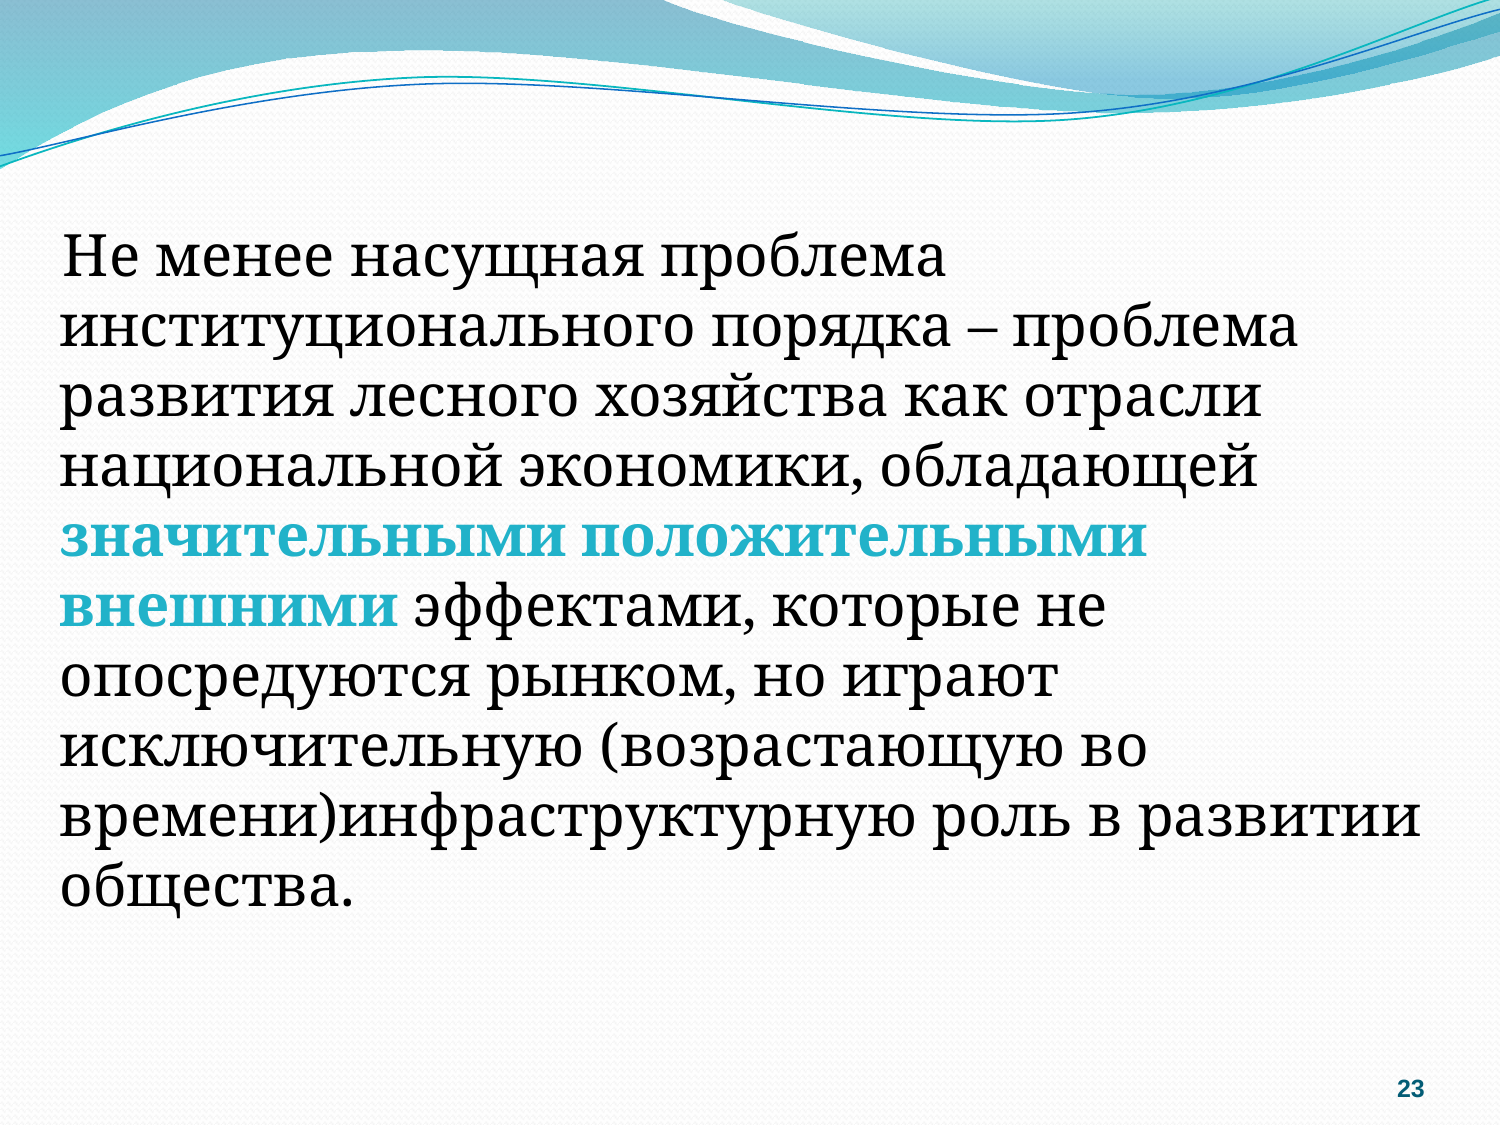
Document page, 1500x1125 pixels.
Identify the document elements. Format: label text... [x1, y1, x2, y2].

slide_number 23 [1299, 1042, 1425, 1103]
list Не менее насущная проблема институционального порядка – проблема развития лесного хозяйства как отрасли национальной экономики, обладающей значительными положительными внешними эффектами, которые не опосредуются рынком, но играют исключительную (возрастающую во времени)инфраструктурную роль в развитии общества. [0, 210, 1454, 931]
